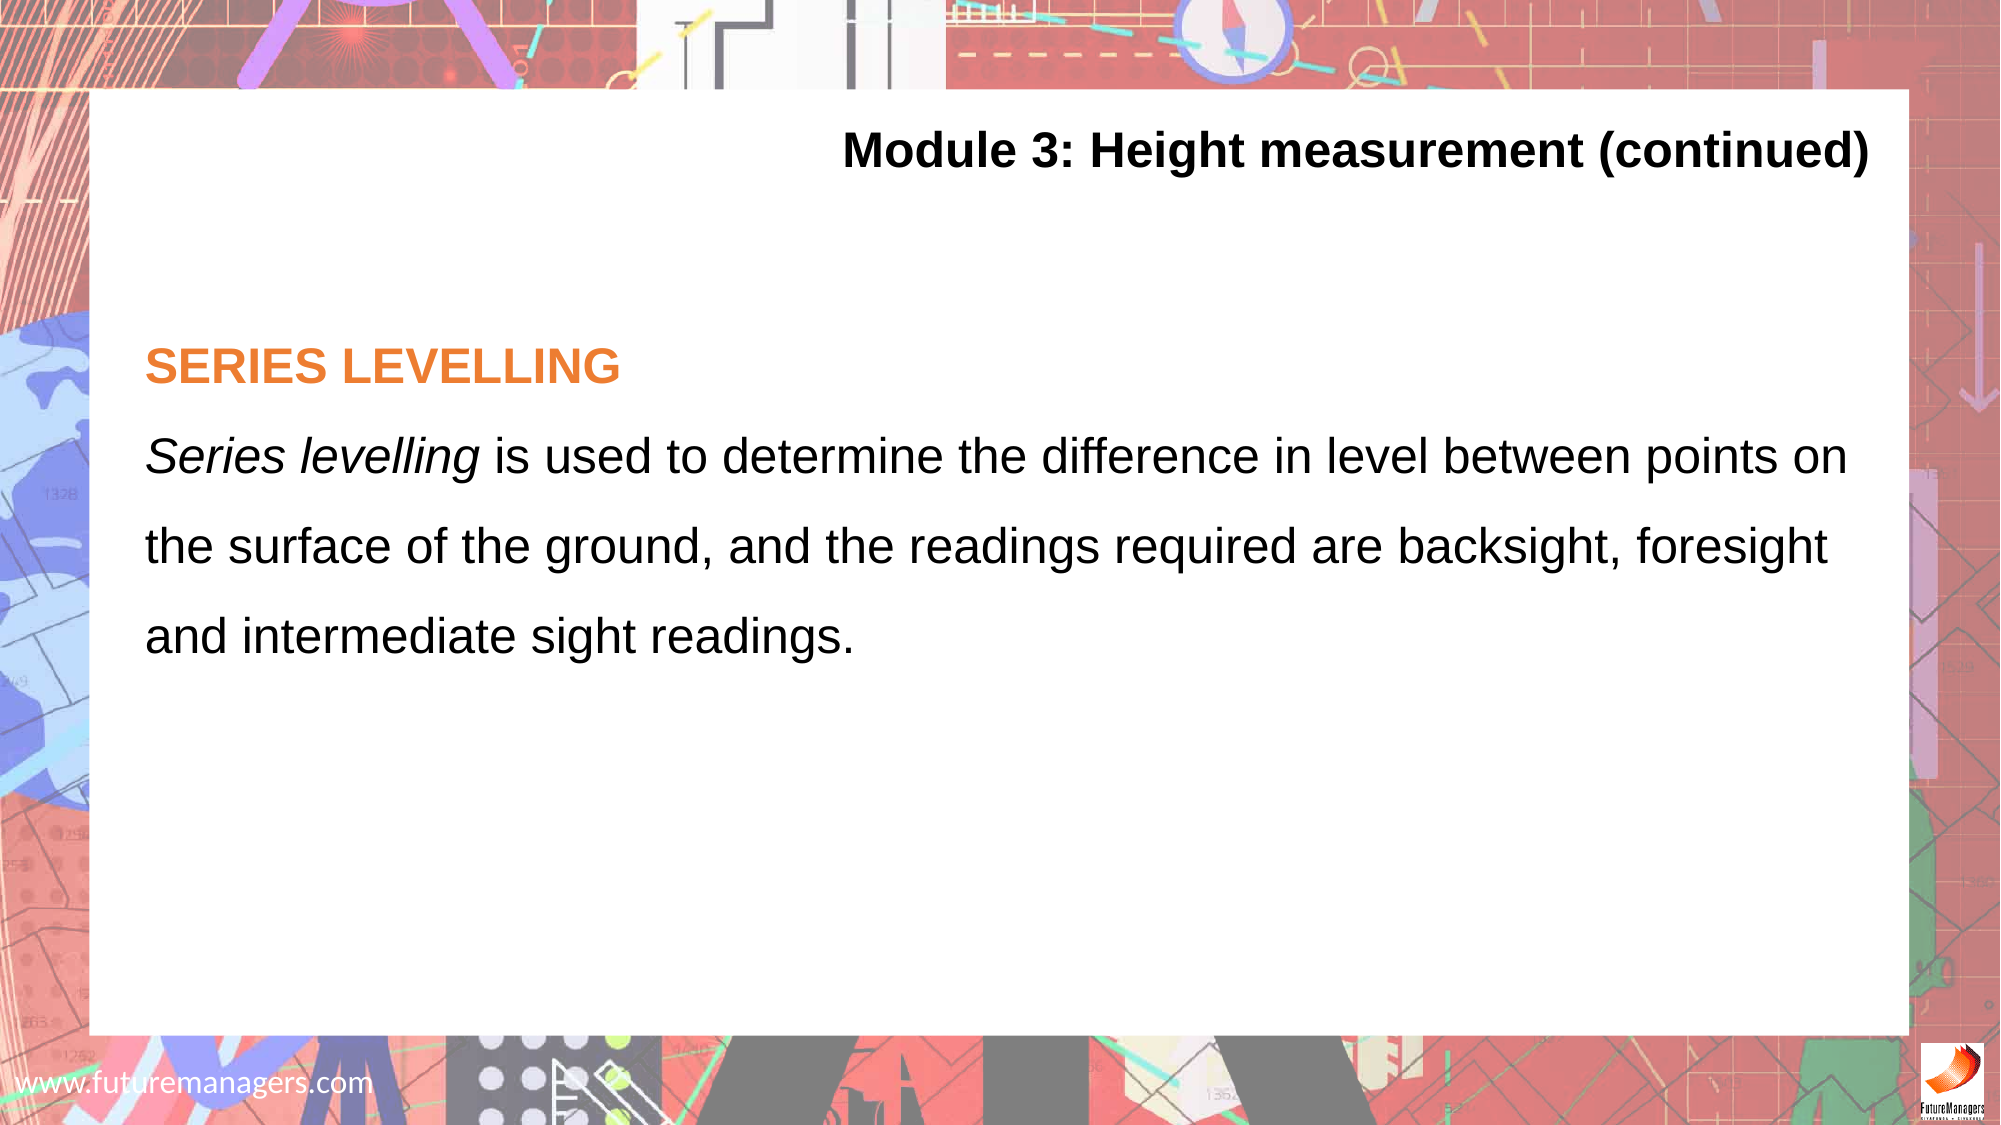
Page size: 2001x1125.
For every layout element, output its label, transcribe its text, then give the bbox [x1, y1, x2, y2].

text_box [88, 88, 1910, 1037]
text_box www.futuremanagers.com [0, 1052, 1447, 1108]
text_box SERIES LEVELLING Series levelling is used to determine the difference in level between points on the surface of the ground, and the readings required are backsight, foresight and intermediate sight readings. [130, 295, 1869, 671]
picture [1921, 1043, 1984, 1120]
text_box Module 3: Height measurement (continued) [109, 109, 1886, 185]
